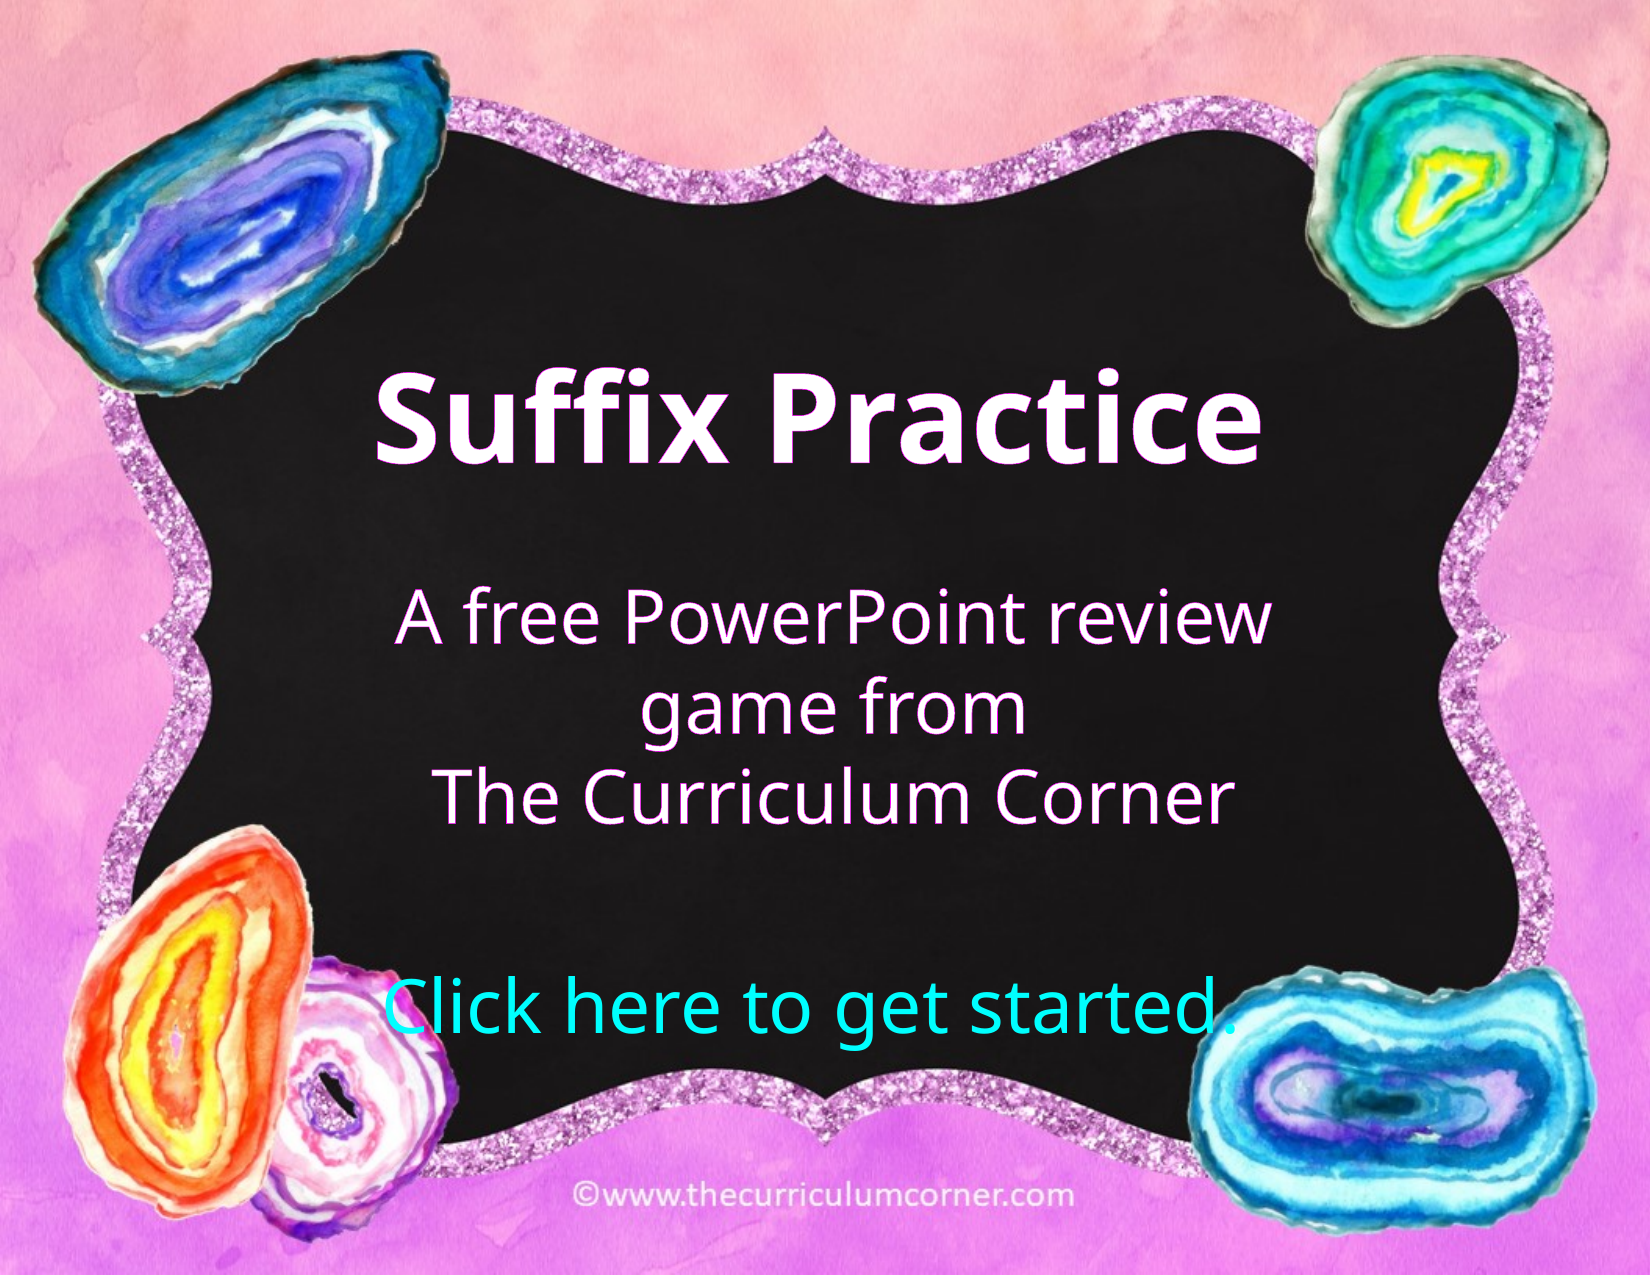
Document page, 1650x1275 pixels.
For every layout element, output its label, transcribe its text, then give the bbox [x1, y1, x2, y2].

text_box Click here to get started. [278, 950, 1344, 1056]
picture [0, 0, 1650, 1275]
text_box Suffix Practice [357, 330, 1281, 496]
text_box A free PowerPoint review game from The Curriculum Corner [284, 561, 1384, 846]
